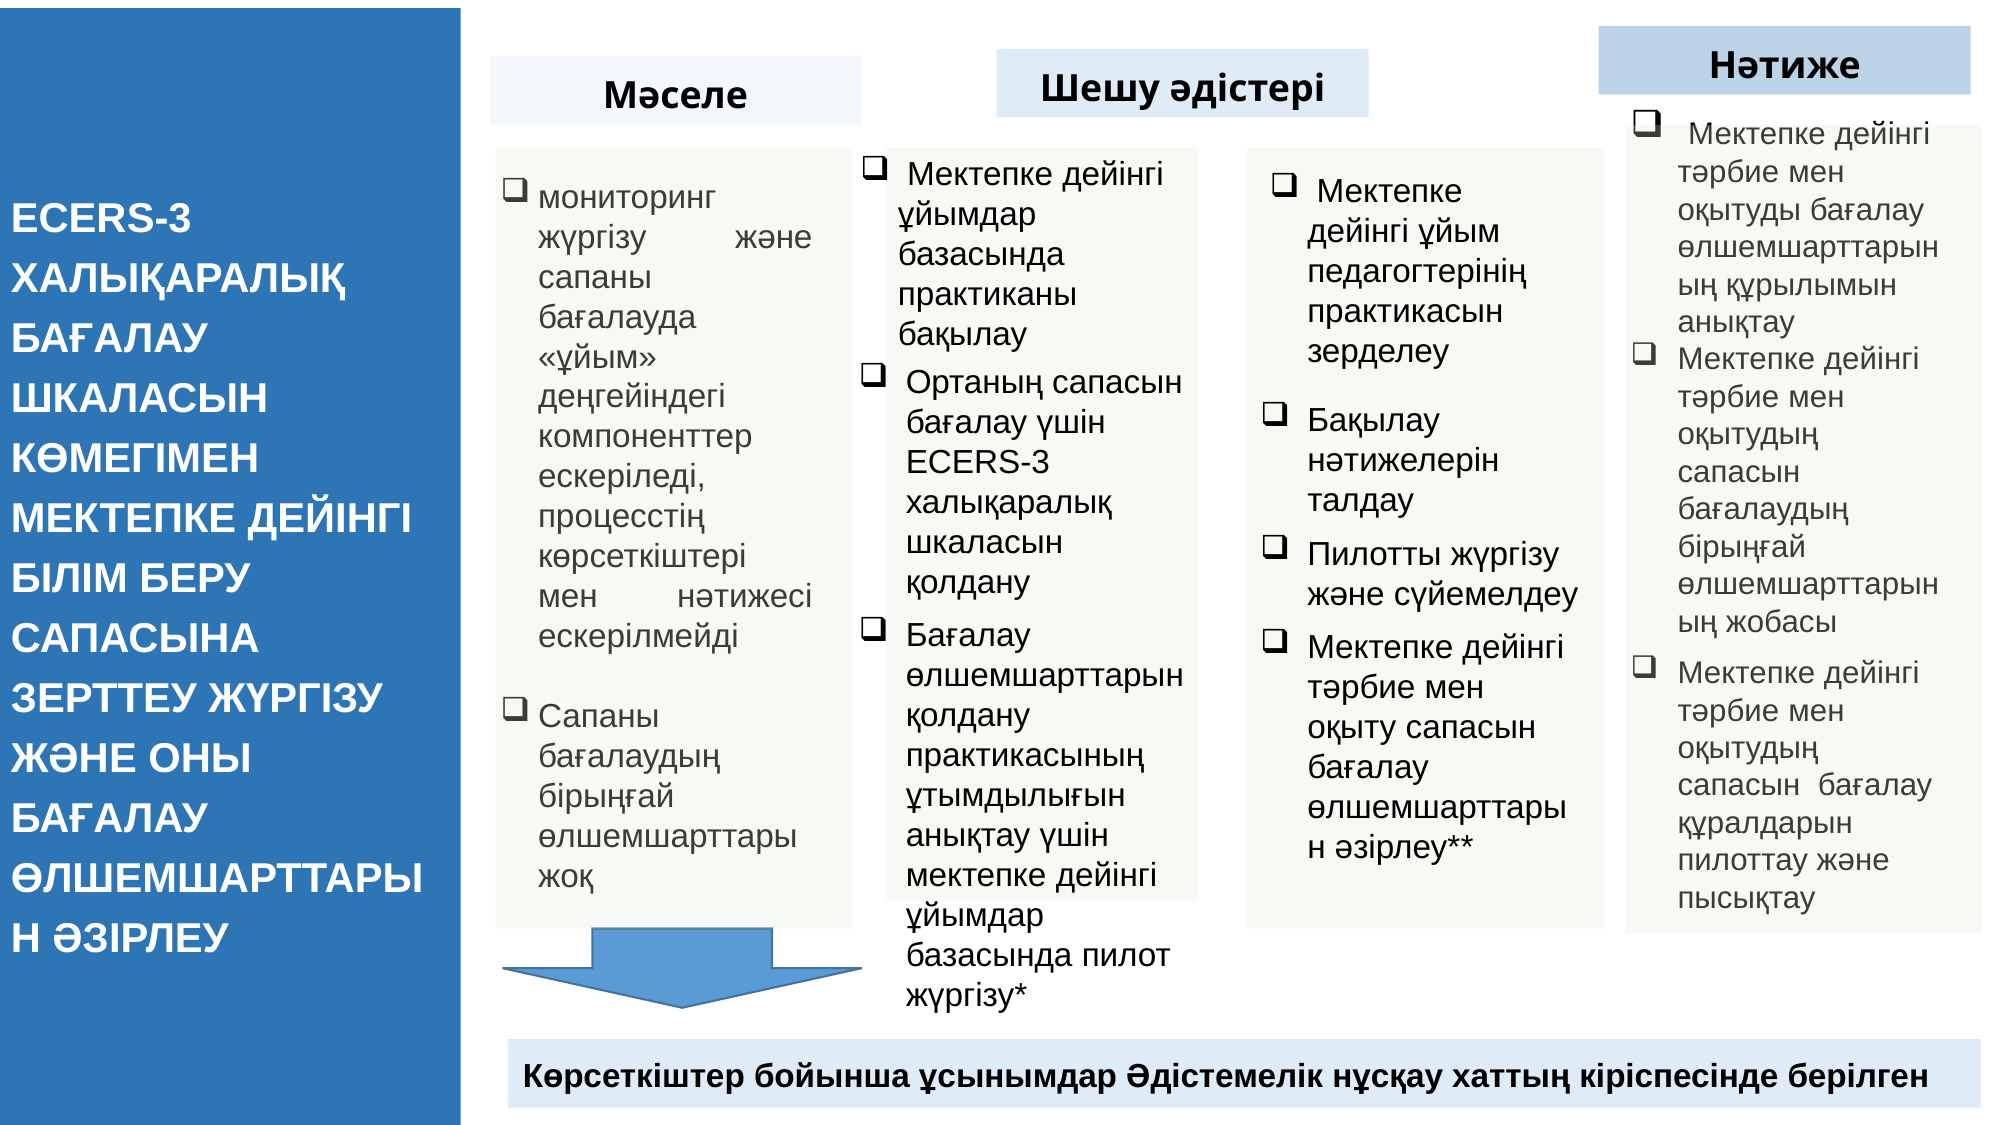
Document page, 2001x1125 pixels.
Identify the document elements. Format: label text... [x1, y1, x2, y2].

text_box Ортаның сапасын бағалау үшін ECERS-3 халықаралық шкаласын қолдану Бағалау өлшемшарттарын қолдану практикасының ұтымдылығын анықтау үшін мектепке дейінгі ұйымдар базасында пилот жүргізу* [853, 352, 1209, 593]
text_box Бақылау нәтижелерін талдау Пилотты жүргізу және сүйемелдеу Мектепке дейінгі тәрбие мен оқыту сапасын бағалау өлшемшарттарын әзірлеу** [1245, 390, 1597, 795]
text_box [1625, 125, 1982, 934]
text_box [495, 148, 853, 929]
text_box ECERS-3 ХАЛЫҚАРАЛЫҚ БАҒАЛАУ ШКАЛАСЫН КӨМЕГІМЕН МЕКТЕПКЕ ДЕЙІНГІ БІЛІМ БЕРУ САПАСЫНА ЗЕРТТЕУ ЖҮРГІЗУ ЖӘНЕ ОНЫ БАҒАЛАУ ӨЛШЕМШАРТТАРЫН ӘЗІРЛЕУ [0, 8, 461, 1125]
text_box Көрсеткіштер бойынша ұсынымдар Әдістемелік нұсқау хаттың кіріспесінде берілген [507, 1039, 1981, 1108]
text_box Мектепке дейінгі тәрбие мен оқытуды бағалау өлшемшарттарының құрылымын анықтау Мектепке дейінгі тәрбие мен оқытудың сапасын бағалаудың бірыңғай өлшемшарттарының жобасы Мектепке дейінгі тәрбие мен оқытудың сапасын бағалау құралдарын пилоттау және пысықтау [1614, 99, 1966, 473]
text_box мониторинг жүргізу және сапаны бағалауда «ұйым» деңгейіндегі компоненттер ескеріледі, процесстің көрсеткіштері мен нәтижесі ескерілмейді Сапаны бағалаудың бірыңғай өлшемшарттары жоқ [485, 167, 495, 571]
text_box [886, 593, 1199, 901]
text_box [502, 929, 863, 1009]
text_box Мектепке дейінгі ұйымдар базасында практиканы бақылау [845, 145, 1183, 252]
text_box [886, 148, 1199, 352]
text_box Нәтиже [1598, 25, 1971, 95]
text_box [1246, 148, 1604, 929]
text_box Шешу әдістері [996, 48, 1369, 118]
text_box Мектепке дейінгі ұйым педагогтерінің практикасын зерделеу [1254, 161, 1585, 268]
text_box Мәселе [489, 55, 862, 125]
